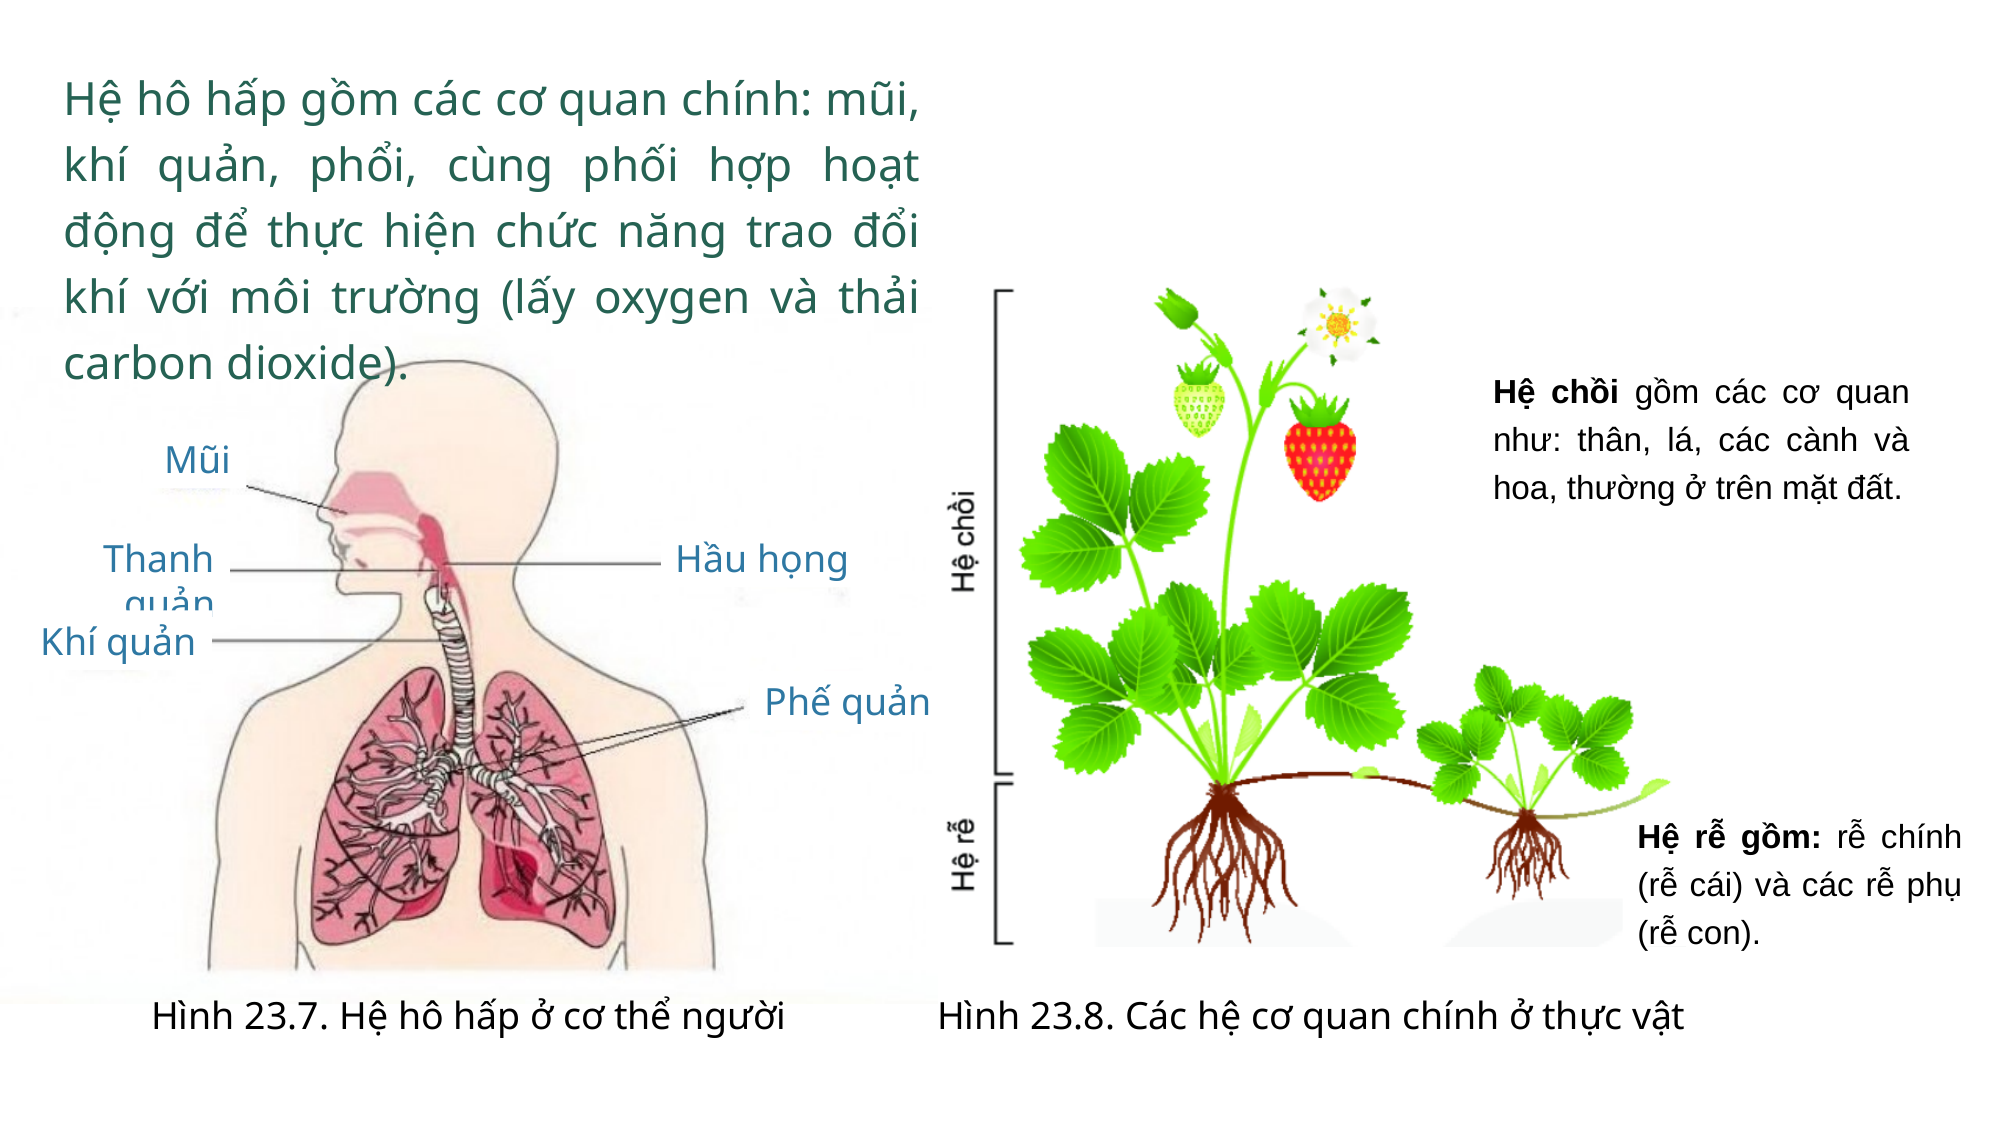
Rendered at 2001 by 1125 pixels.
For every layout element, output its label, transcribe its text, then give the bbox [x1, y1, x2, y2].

text_box Hệ hô hấp gồm các cơ quan chính: mũi, khí quản, phổi, cùng phối hợp hoạt động để thực hiện chức năng trao đổi khí với môi trường (lấy oxygen và thải carbon dioxide). [49, 51, 936, 306]
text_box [891, 268, 1978, 1047]
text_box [0, 307, 884, 1047]
